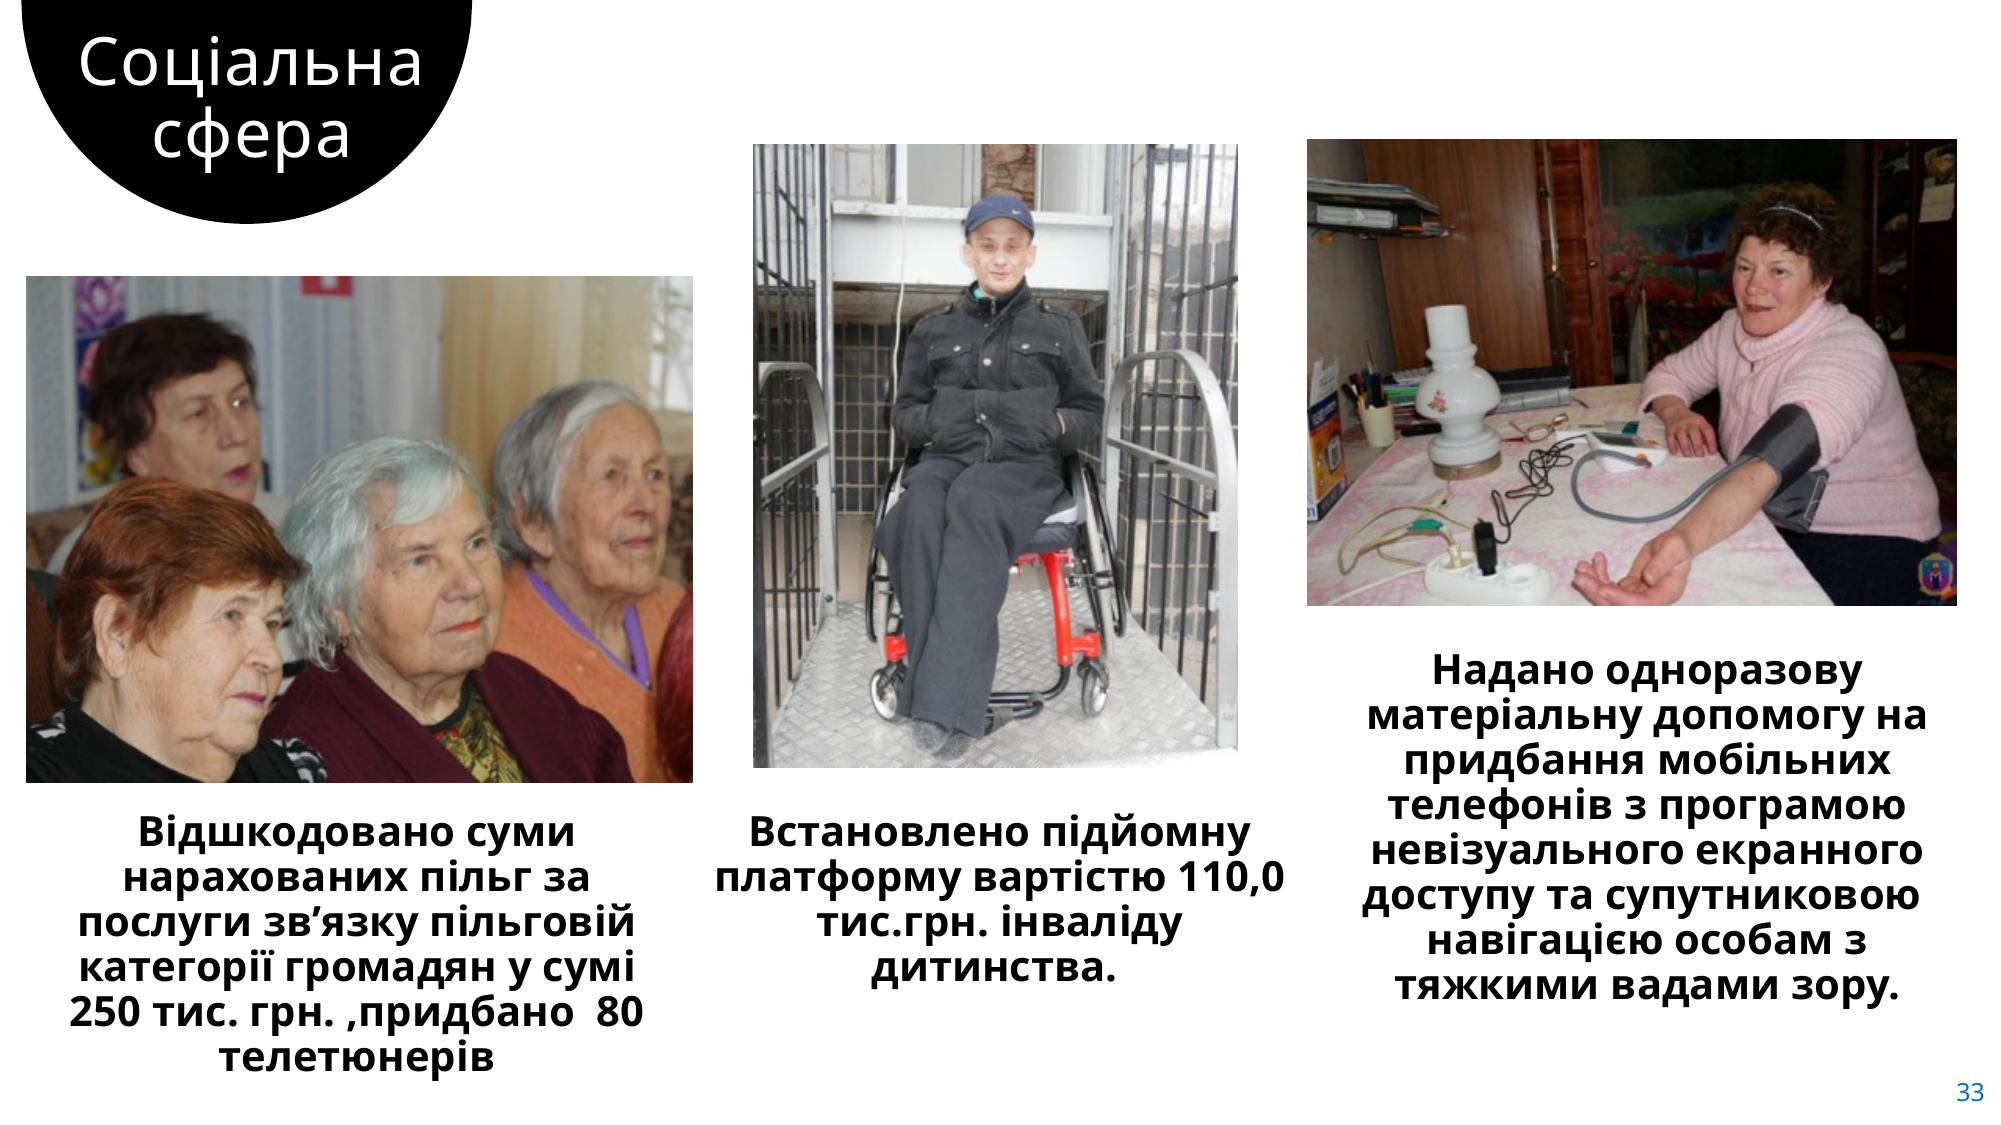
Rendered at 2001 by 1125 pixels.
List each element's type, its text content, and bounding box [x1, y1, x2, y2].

picture [26, 276, 693, 783]
list Встановлено підйомну платформу вартістю 110,0 тис.грн. інваліду дитинства. [684, 803, 1315, 955]
picture [753, 144, 1238, 768]
picture [1307, 139, 1958, 606]
list Надано одноразову матеріальну допомогу на придбання мобільних телефонів з програмою невізуального екранного доступу та супутниковою навігацією особам з тяжкими вадами зору. [1338, 641, 1958, 1096]
list Відшкодовано суми нарахованих пільг за послуги зв’язку пільговій категорії громадян у сумі 250 тис. грн. ,придбано 80 телетюнерів [52, 803, 662, 1092]
slide_number 33 [1914, 1063, 2000, 1124]
title Соціальна сфера [57, 20, 447, 182]
